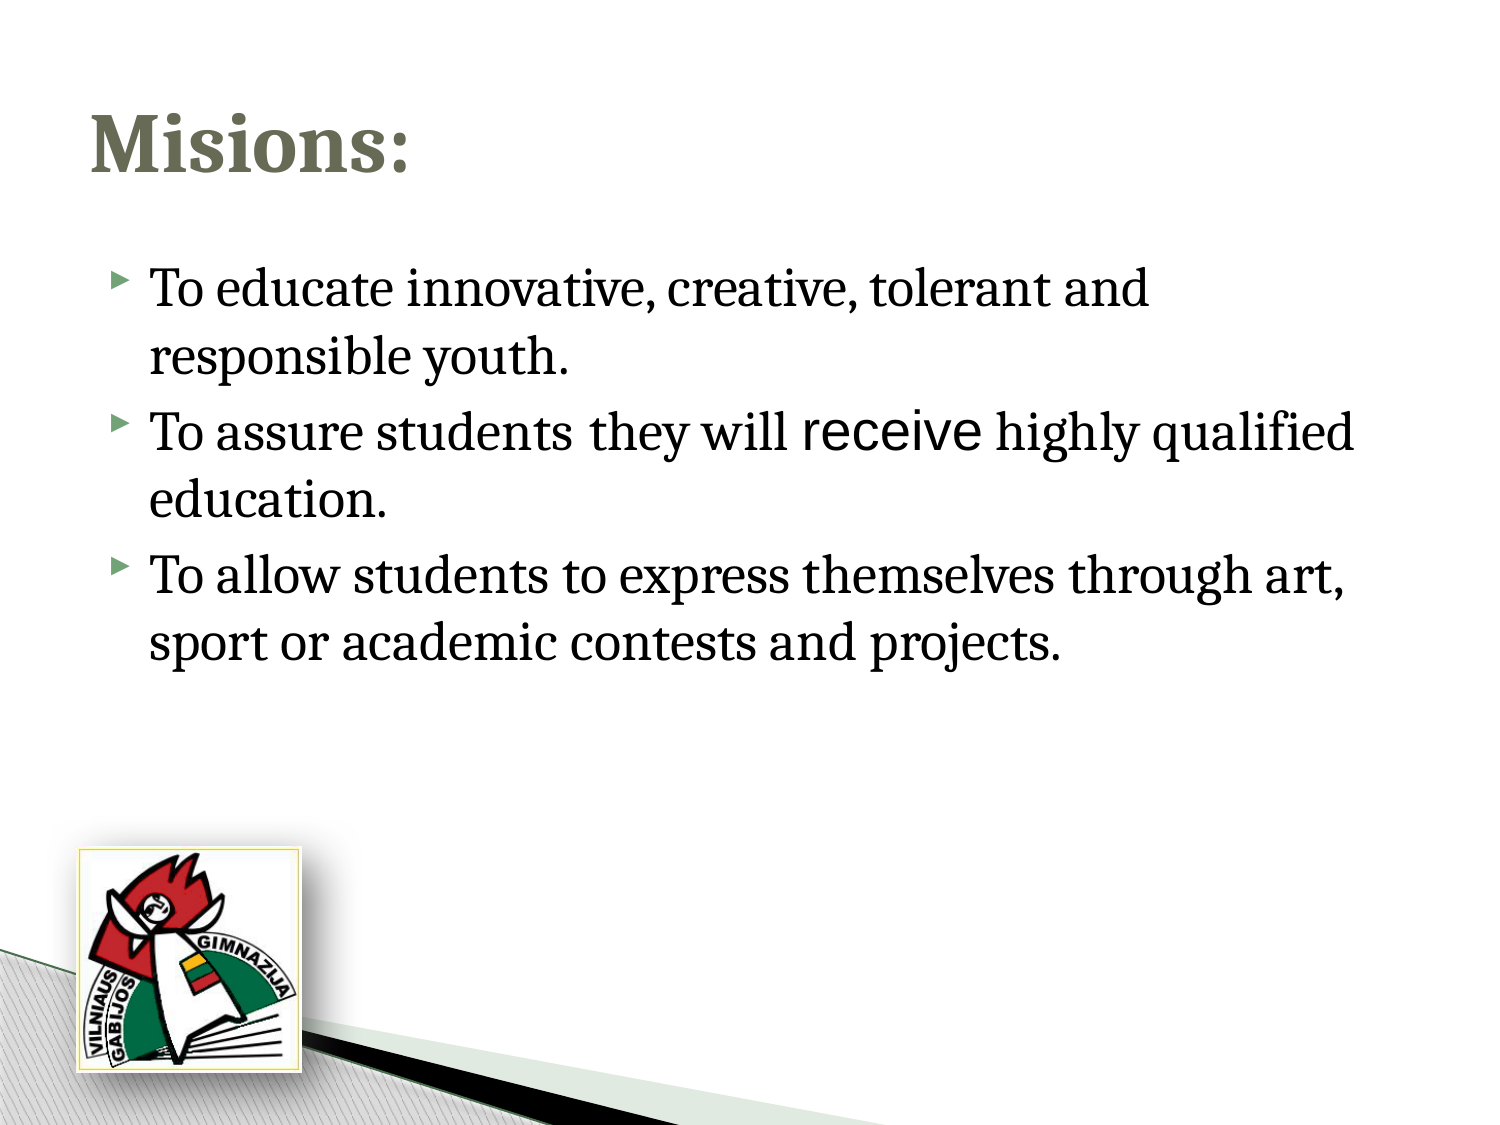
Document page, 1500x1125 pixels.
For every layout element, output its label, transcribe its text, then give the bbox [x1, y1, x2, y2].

picture [76, 845, 302, 1073]
title Misions: [75, 45, 1425, 233]
list To educate innovative, creative, tolerant and responsible youth. To assure students they will receive highly qualified education. To allow students to express themselves through art, sport or academic contests and projects. [74, 242, 1426, 986]
